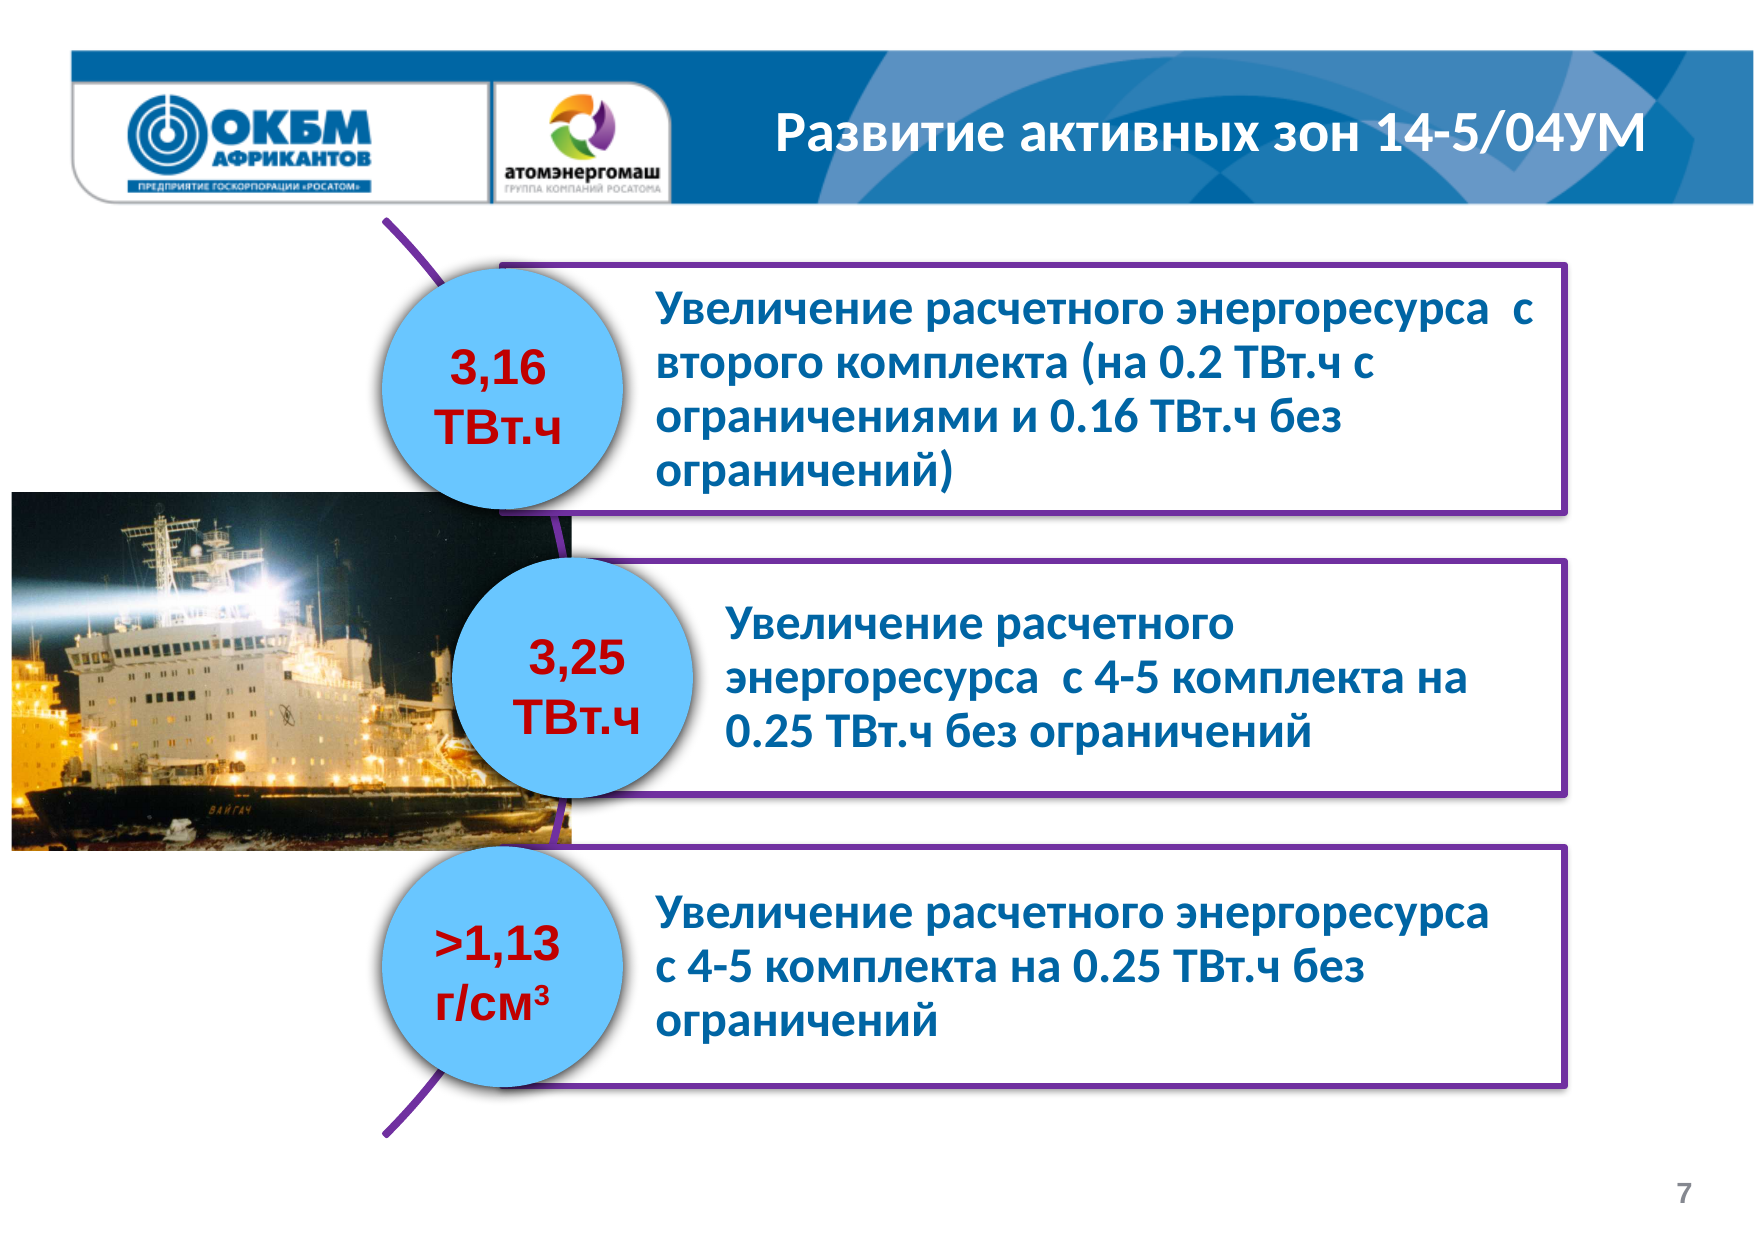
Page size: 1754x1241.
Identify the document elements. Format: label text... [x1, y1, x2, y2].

text_box Развитие активных зон 14-5/04УМ [670, 49, 1754, 207]
picture [0, 0, 1754, 1241]
text_box 7 [1259, 1159, 1710, 1226]
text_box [368, 195, 1579, 1160]
